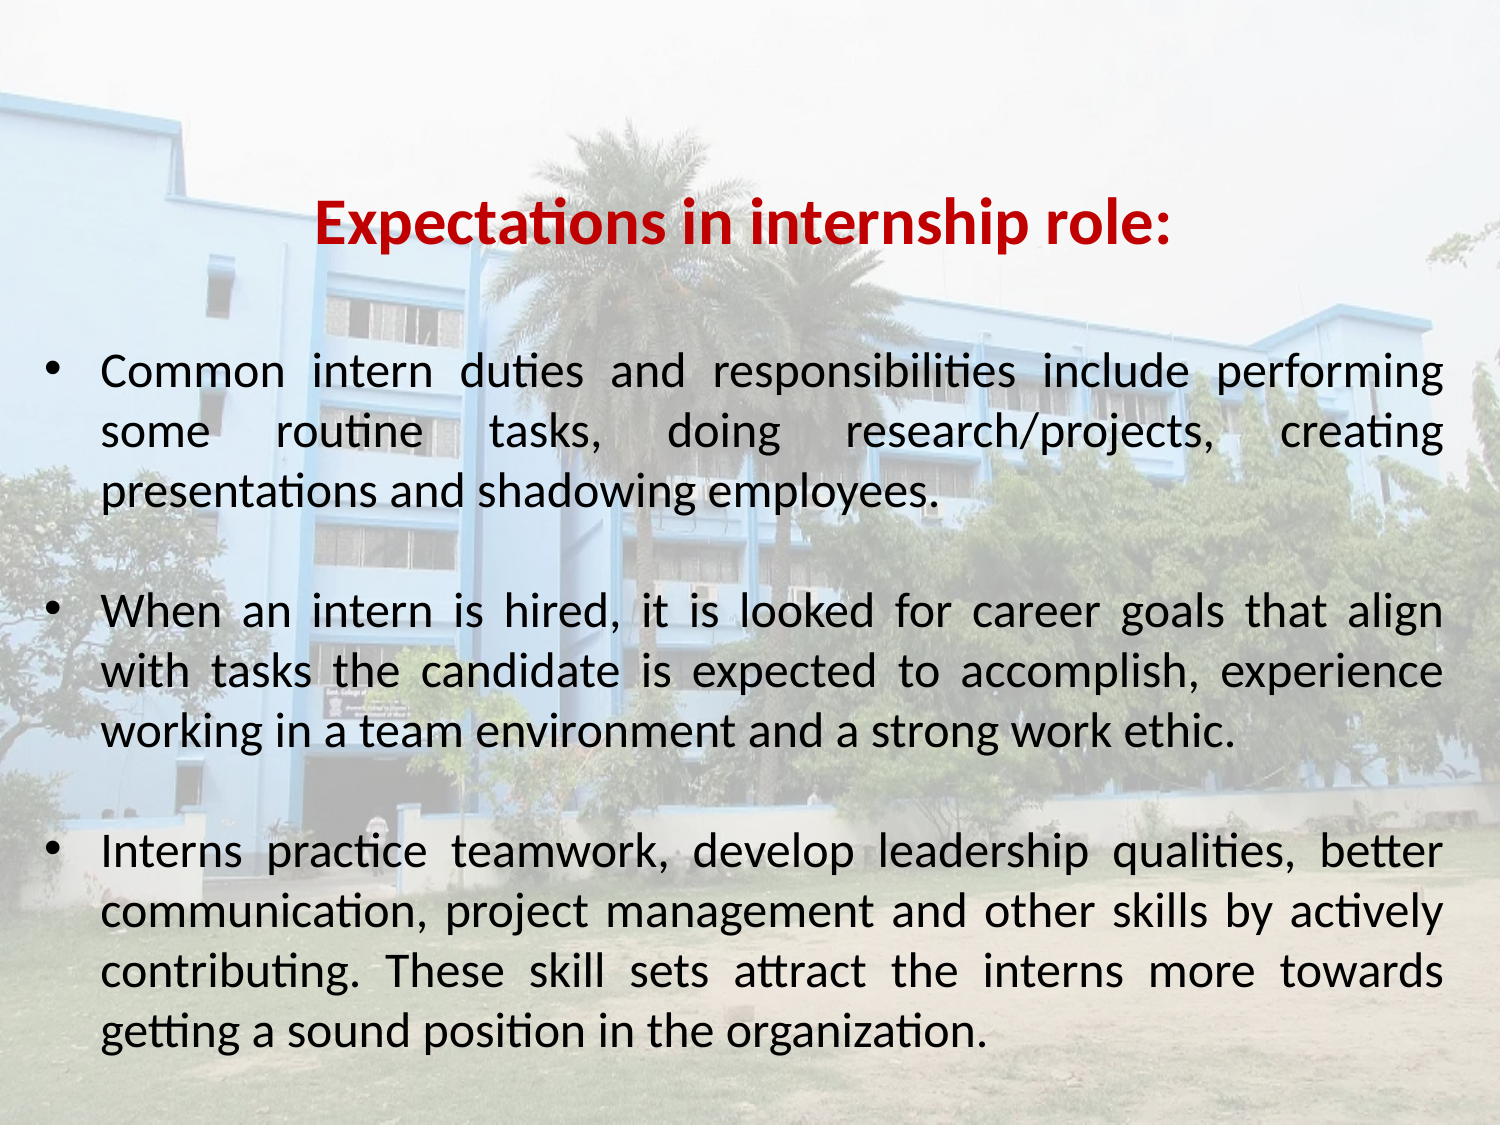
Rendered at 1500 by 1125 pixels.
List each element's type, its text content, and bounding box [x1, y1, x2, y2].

text_box Expectations in internship role: Common intern duties and responsibilities include performing some routine tasks, doing research/projects, creating presentations and shadowing employees. When an intern is hired, it is looked for career goals that align with tasks the candidate is expected to accomplish, experience working in a team environment and a strong work ethic. Interns practice teamwork, develop leadership qualities, better communication, project management and other skills by actively contributing. These skill sets attract the interns more towards getting a sound position in the organization. [29, 125, 1459, 1066]
